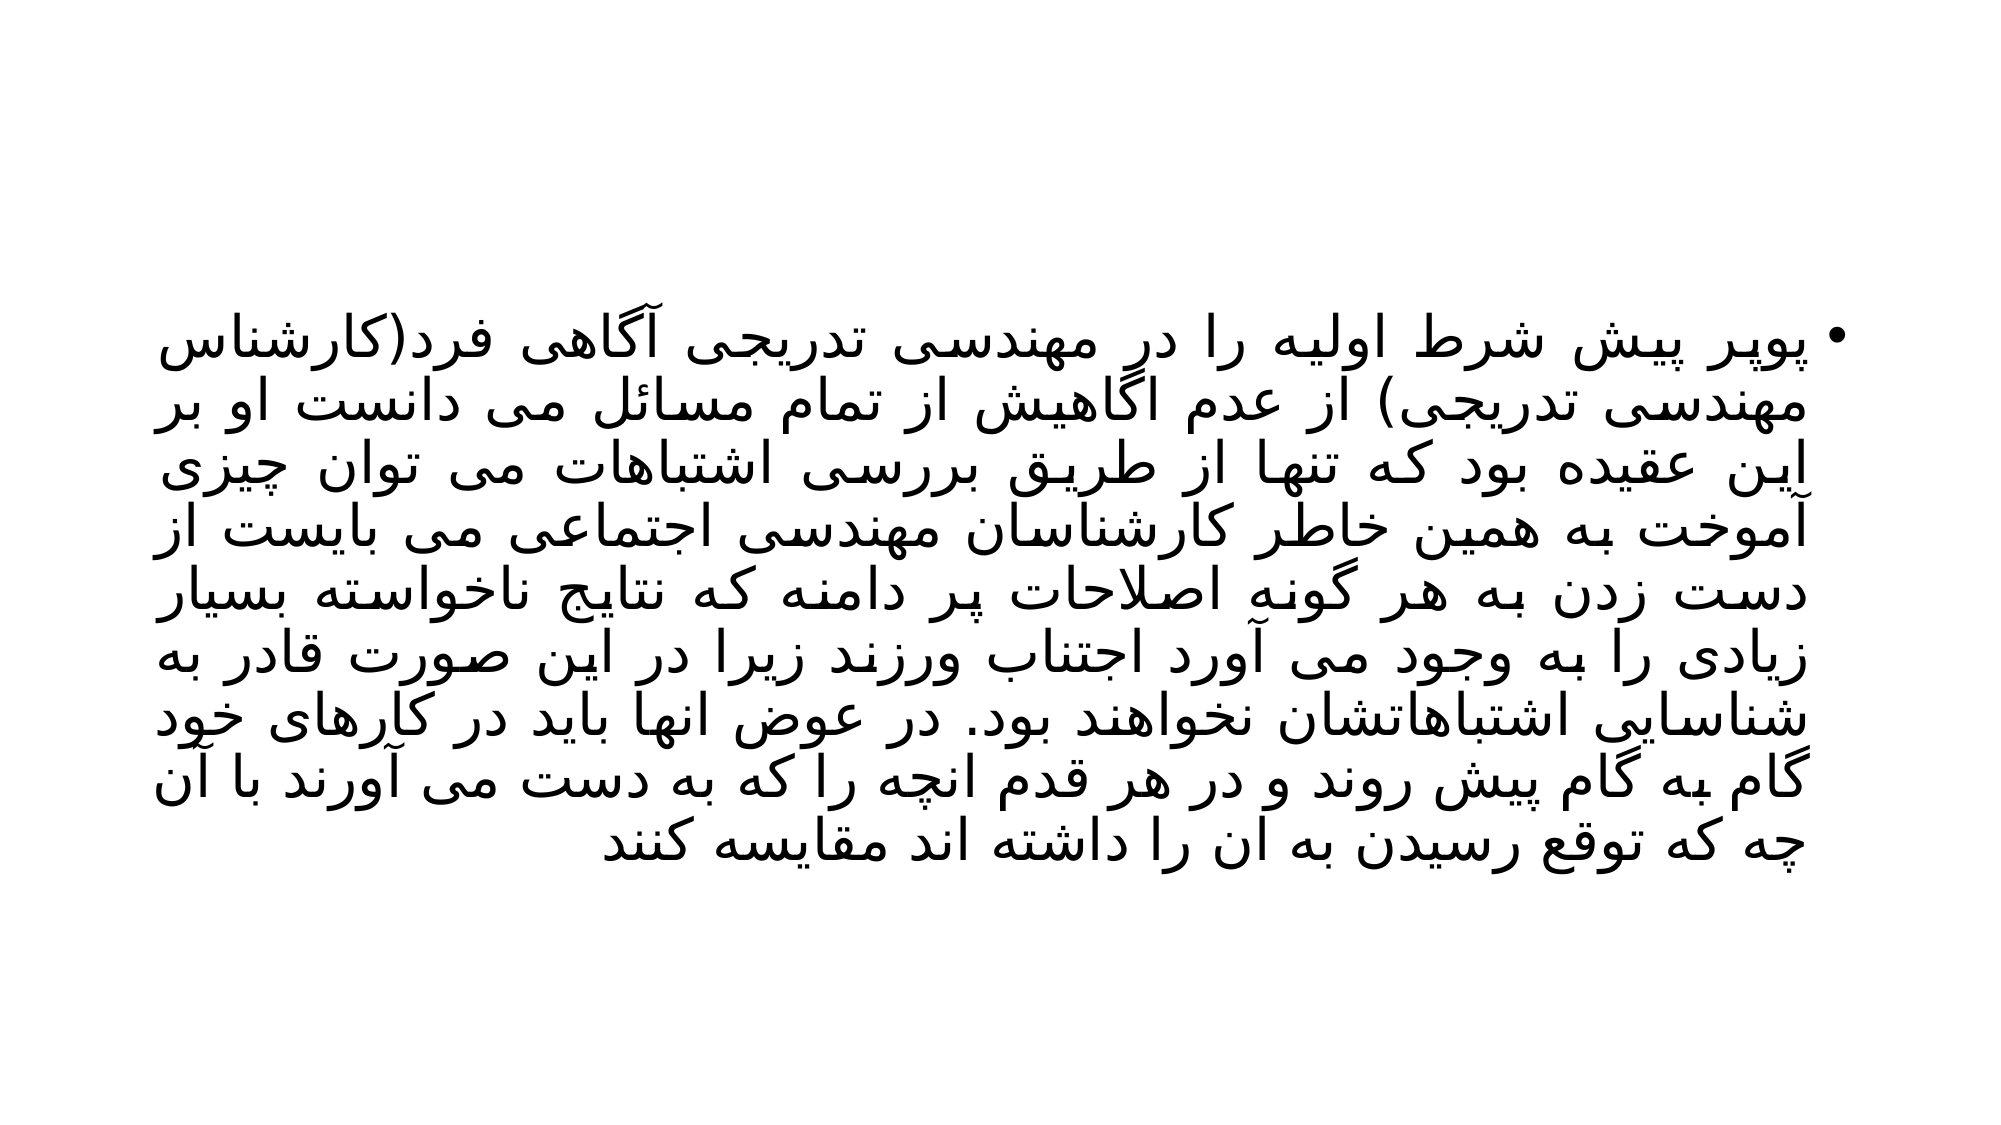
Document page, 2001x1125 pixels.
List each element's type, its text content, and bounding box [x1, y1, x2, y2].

list پوپر پیش شرط اولیه را در مهندسی تدریجی آگاهی فرد(کارشناس مهندسی تدریجی) از عدم اگاهیش از تمام مسائل می دانست او بر این عقیده بود که تنها از طریق بررسی اشتباهات می توان چیزی آموخت به همین خاطر کارشناسان مهندسی اجتماعی می بایست از دست زدن به هر گونه اصلاحات پر دامنه که نتایج ناخواسته بسیار زیادی را به وجود می آورد اجتناب ورزند زیرا در این صورت قادر به شناسایی اشتباهاتشان نخواهند بود. در عوض انها باید در کارهای خود گام به گام پیش روند و در هر قدم انچه را که به دست می آورند با آن چه که توقع رسیدن به ان را داشته اند مقایسه کنند [137, 299, 1863, 1014]
